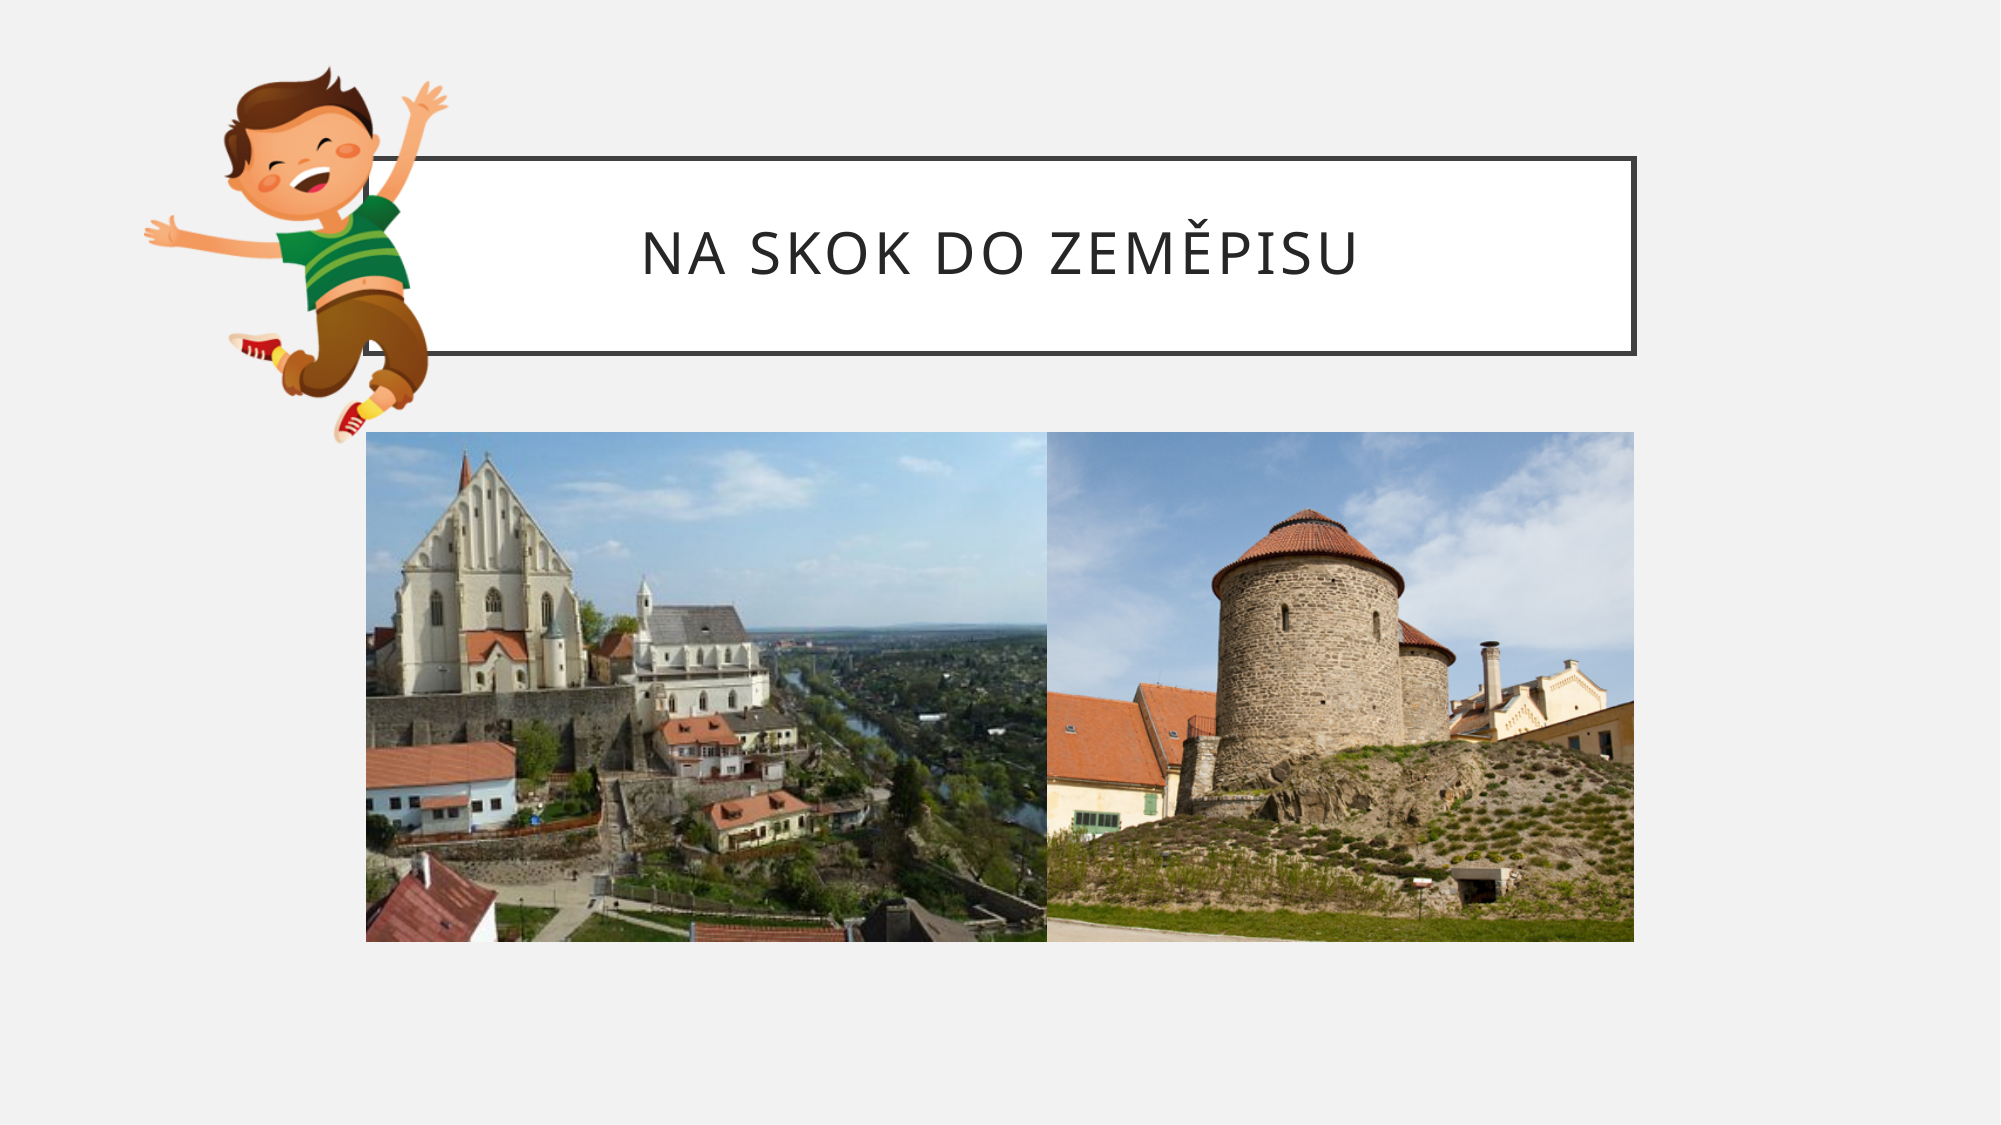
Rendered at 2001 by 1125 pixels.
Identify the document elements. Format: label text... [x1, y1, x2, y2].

picture [144, 60, 1634, 942]
title Na skok do zeměpisu [466, 156, 1637, 356]
